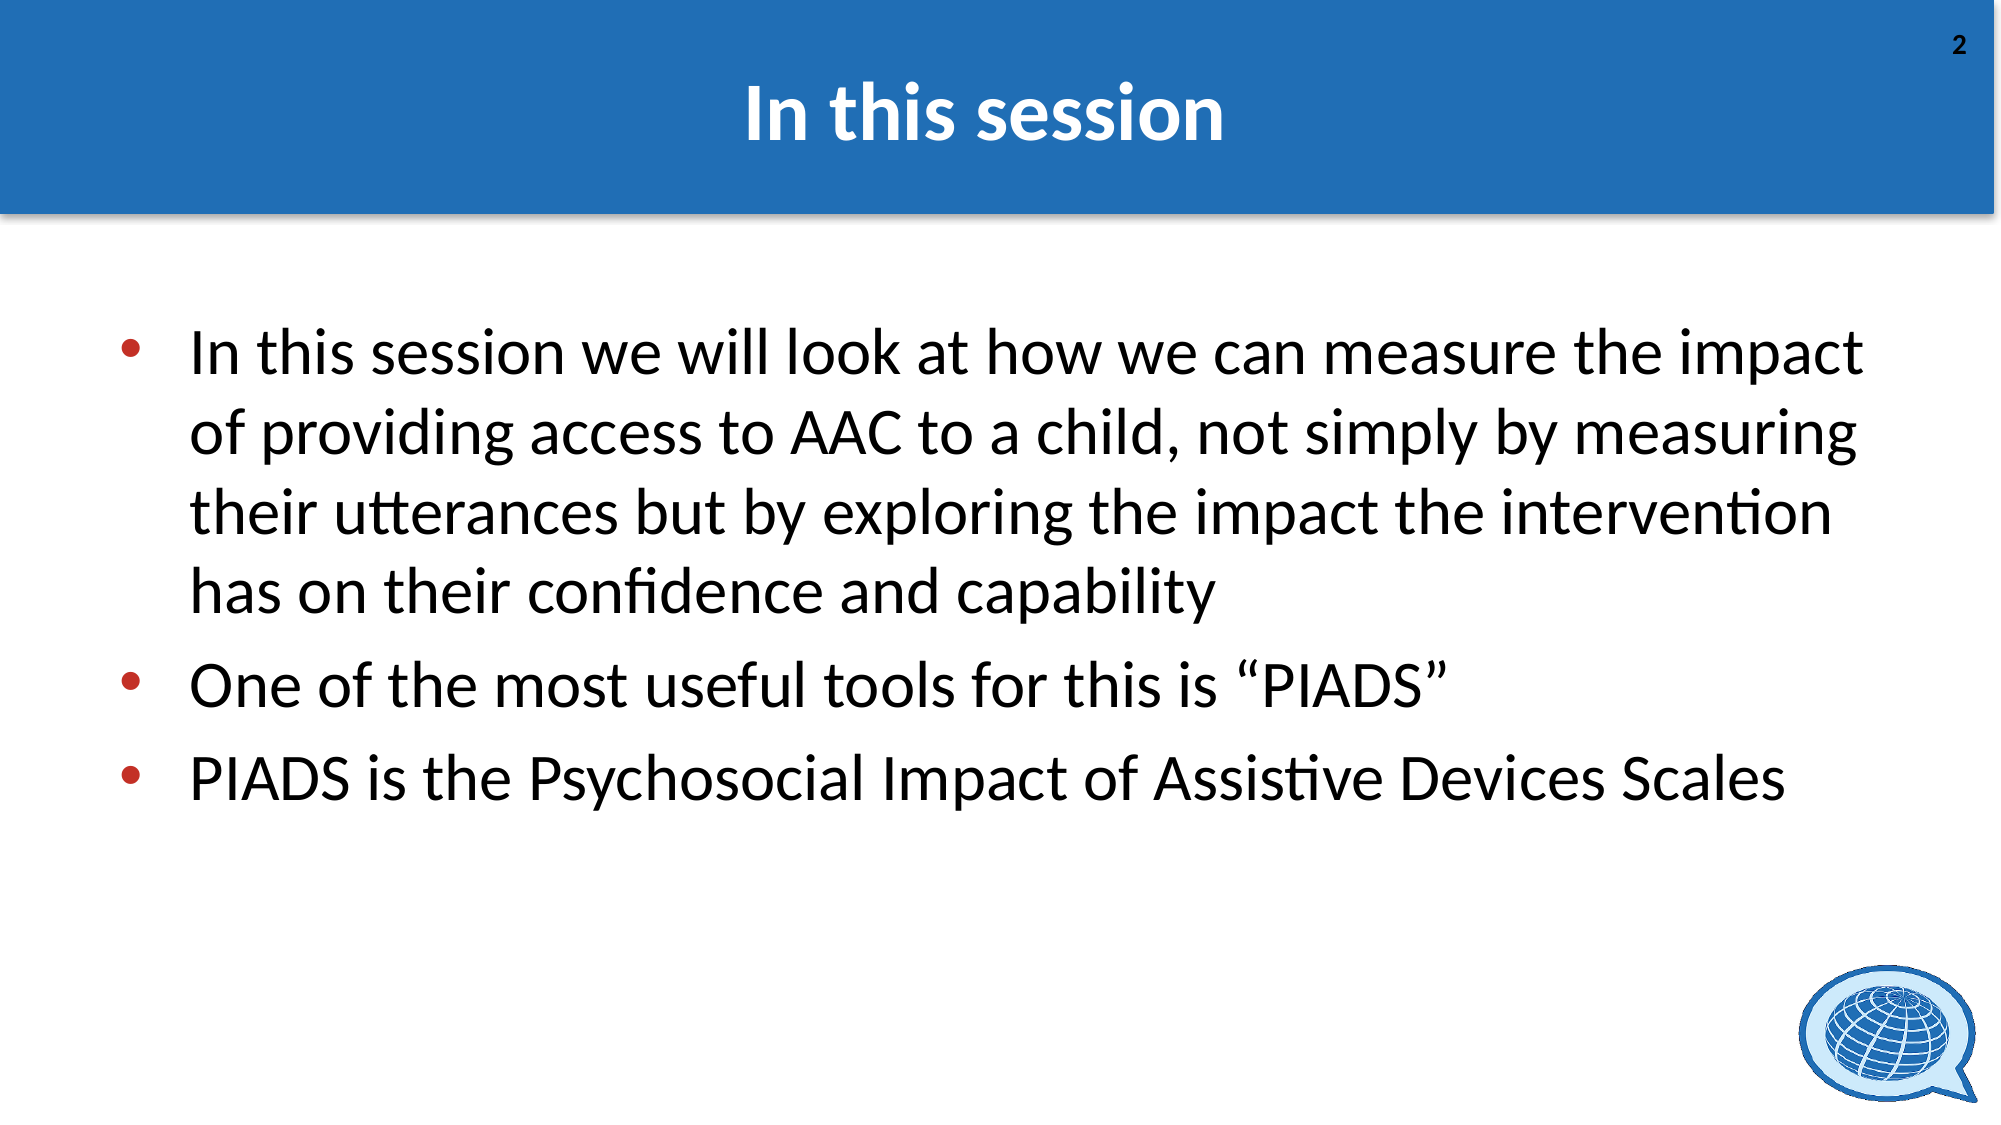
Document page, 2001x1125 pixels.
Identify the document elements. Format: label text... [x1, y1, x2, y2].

picture [1781, 956, 1994, 1116]
list In this session we will look at how we can measure the impact of providing access to AAC to a child, not simply by measuring their utterances but by exploring the impact the intervention has on their confidence and capability One of the most useful tools for this is “PIADS” PIADS is the Psychosocial Impact of Assistive Devices Scales [99, 299, 1900, 957]
title In this session [0, 0, 1982, 214]
